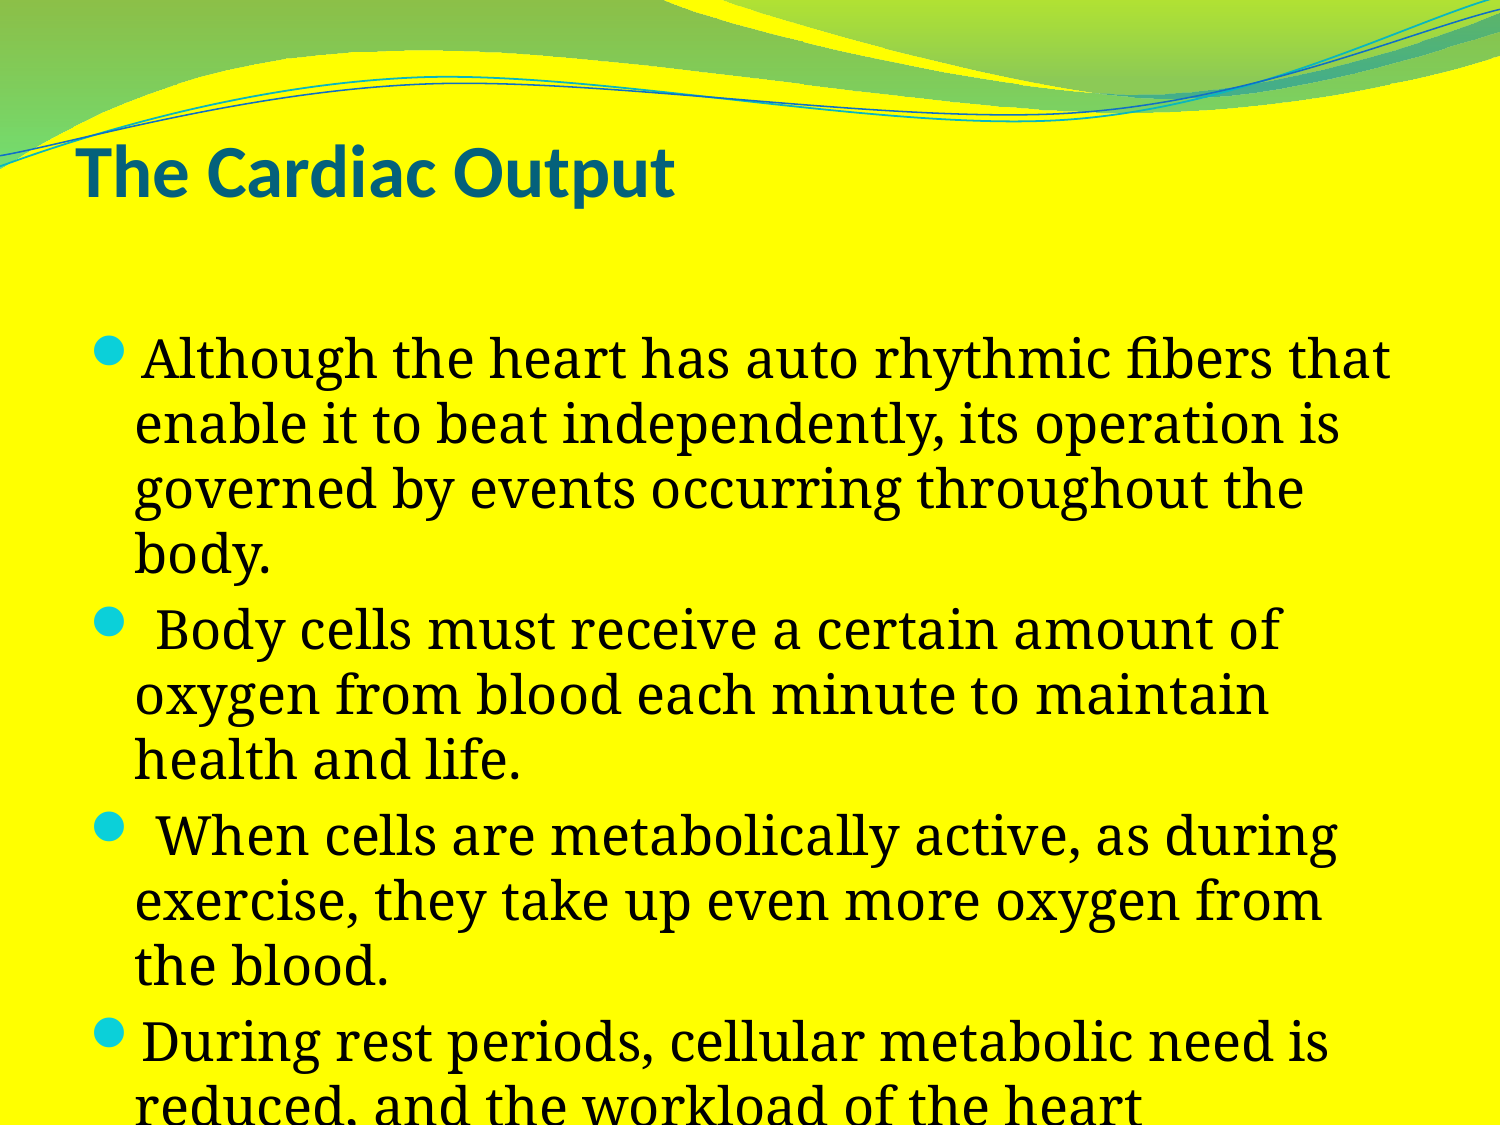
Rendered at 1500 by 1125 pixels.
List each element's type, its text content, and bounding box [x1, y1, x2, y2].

list Although the heart has auto rhythmic fibers that enable it to beat independently, its operation is governed by events occurring throughout the body. Body cells must receive a certain amount of oxygen from blood each minute to maintain health and life. When cells are metabolically active, as during exercise, they take up even more oxygen from the blood. During rest periods, cellular metabolic need is reduced, and the workload of the heart decreases. [75, 317, 1425, 1038]
title The Cardiac Output [75, 115, 1425, 303]
